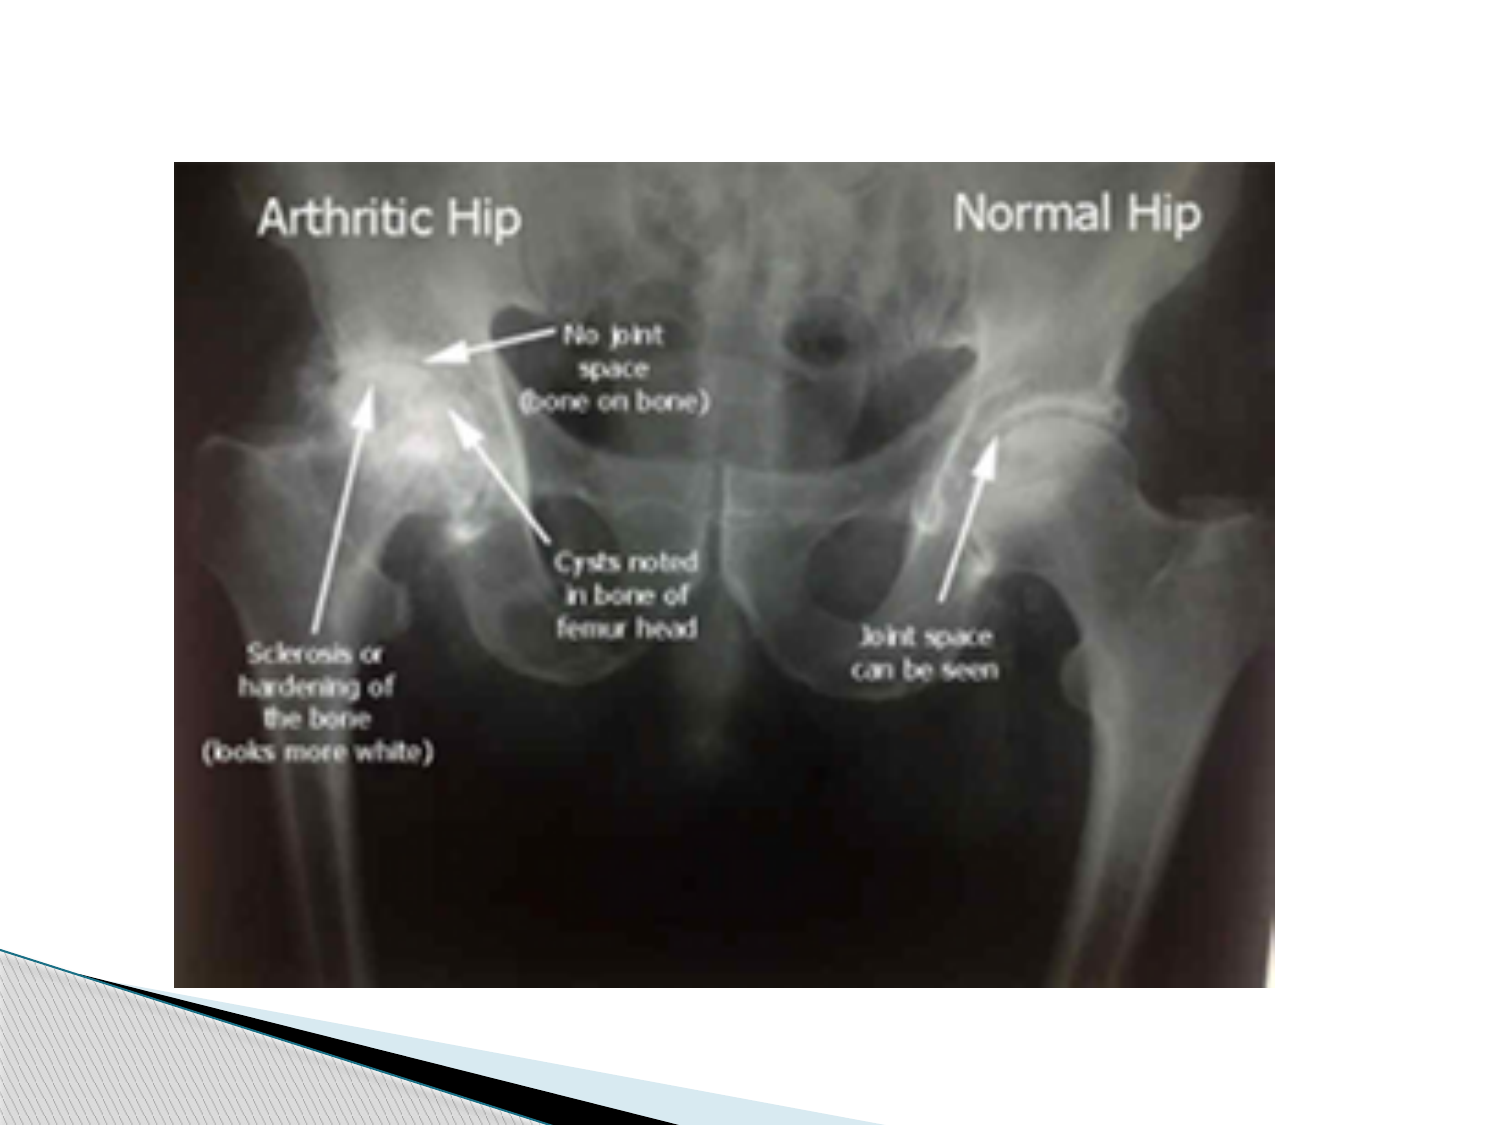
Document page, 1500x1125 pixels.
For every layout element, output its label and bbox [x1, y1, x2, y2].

list [174, 162, 1276, 988]
